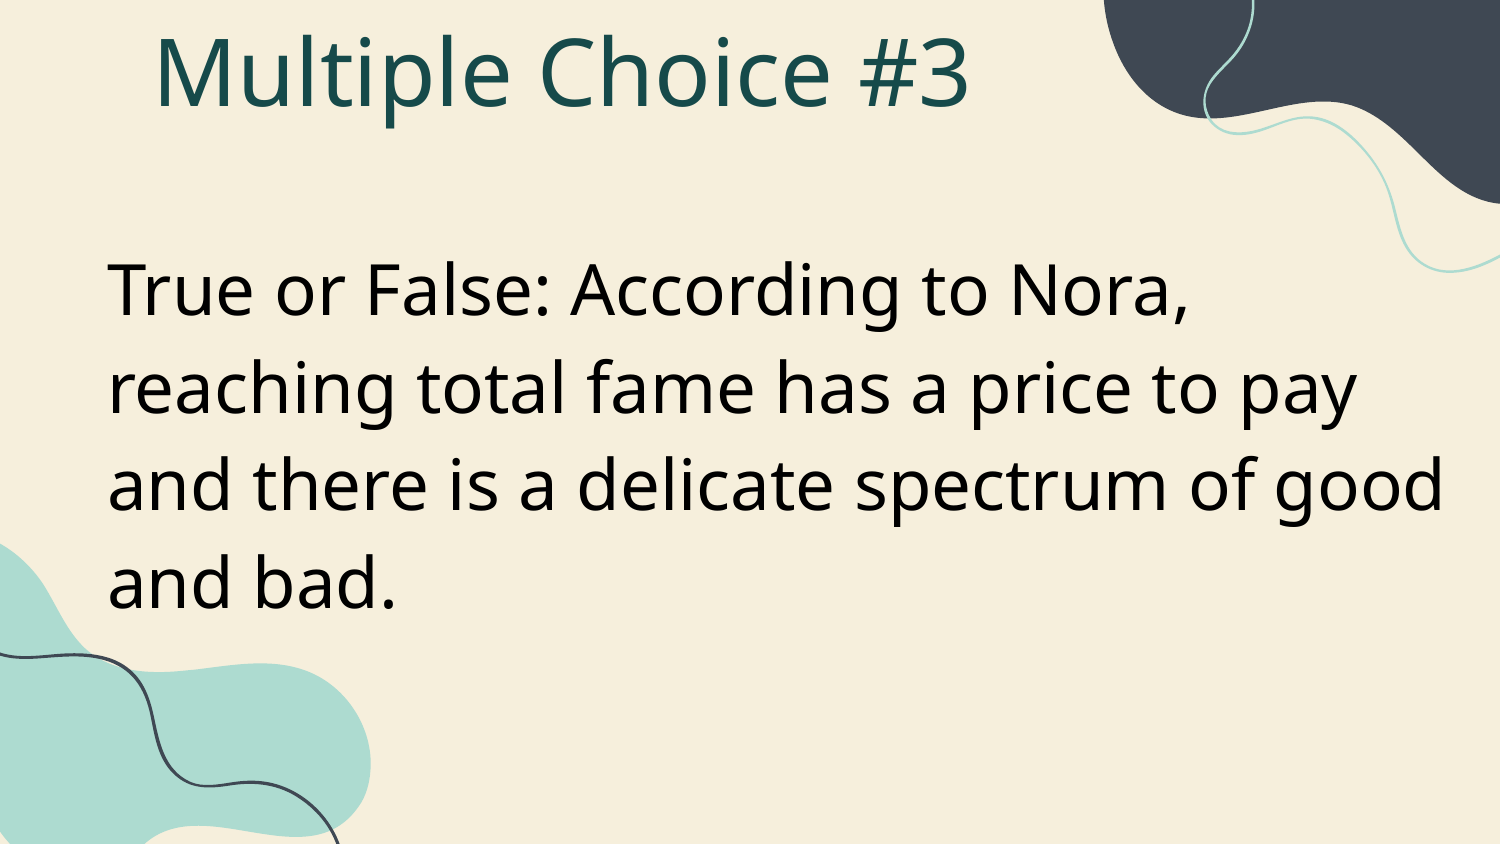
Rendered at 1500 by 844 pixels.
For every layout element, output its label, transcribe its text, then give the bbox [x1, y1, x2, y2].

subtitle True or False: According to Nora, reaching total fame has a price to pay and there is a delicate spectrum of good and bad. [107, 231, 1481, 762]
title Multiple Choice #3 [69, 25, 1057, 157]
